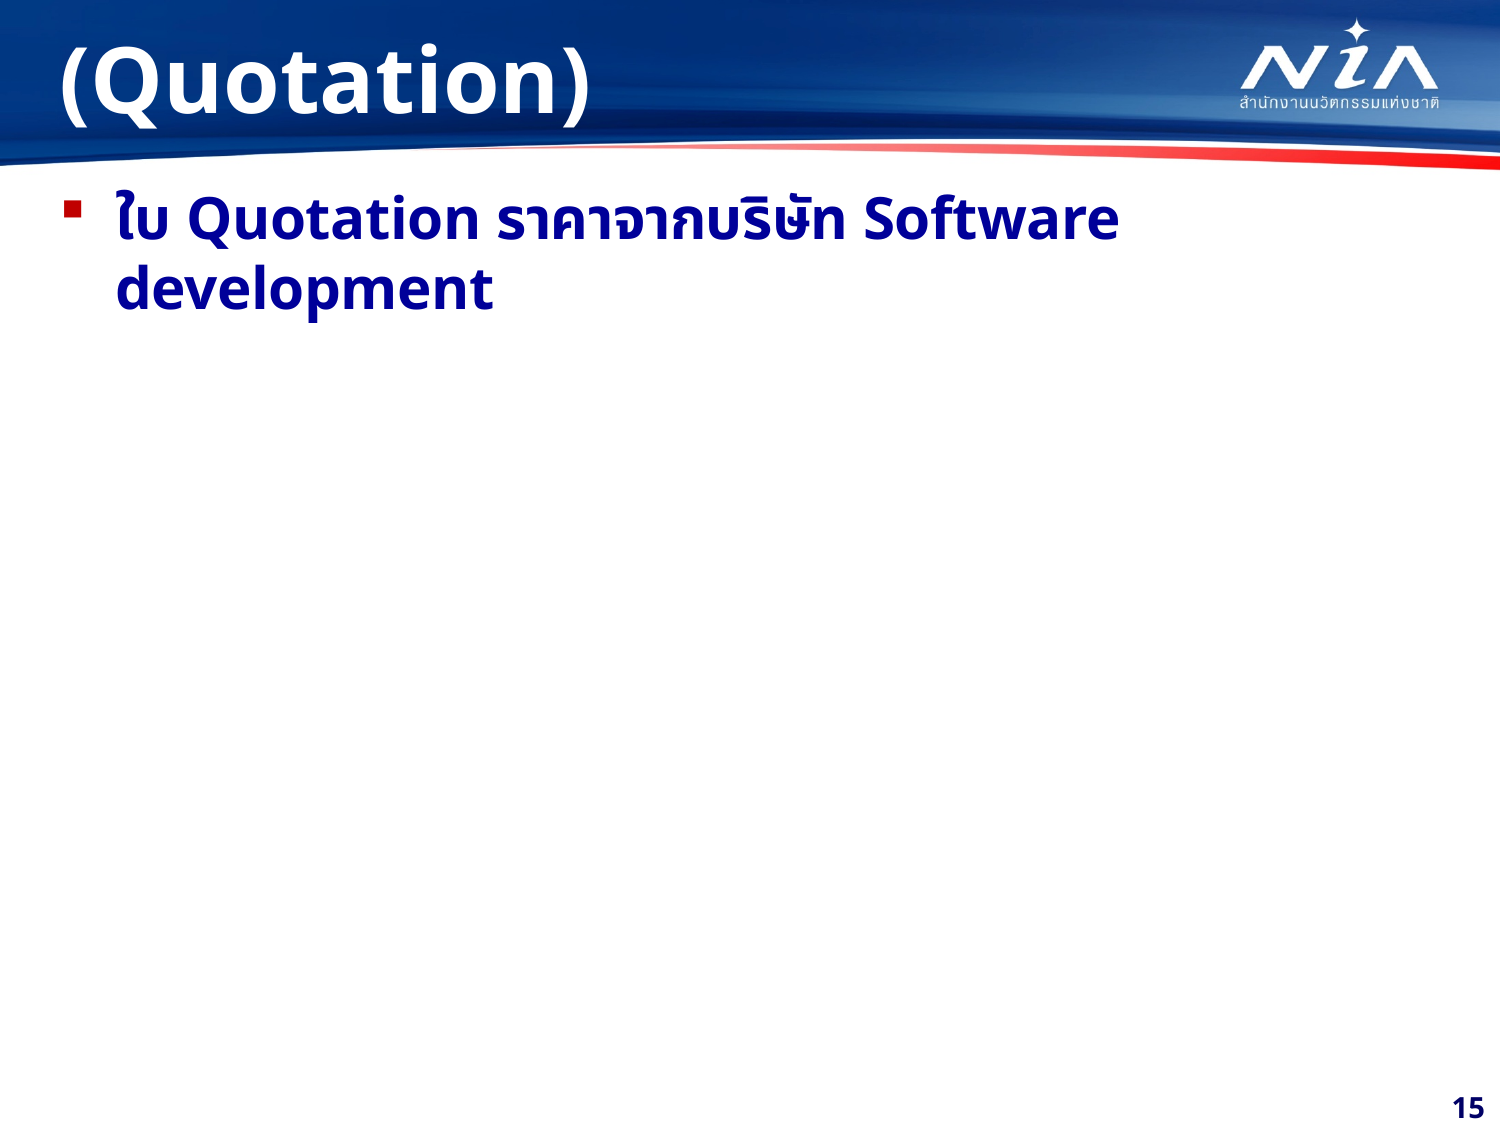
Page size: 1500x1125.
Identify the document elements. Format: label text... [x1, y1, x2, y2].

text_box ใบ Quotation ราคาจากบริษัท Software development [44, 186, 1459, 1083]
picture [0, 0, 1500, 179]
